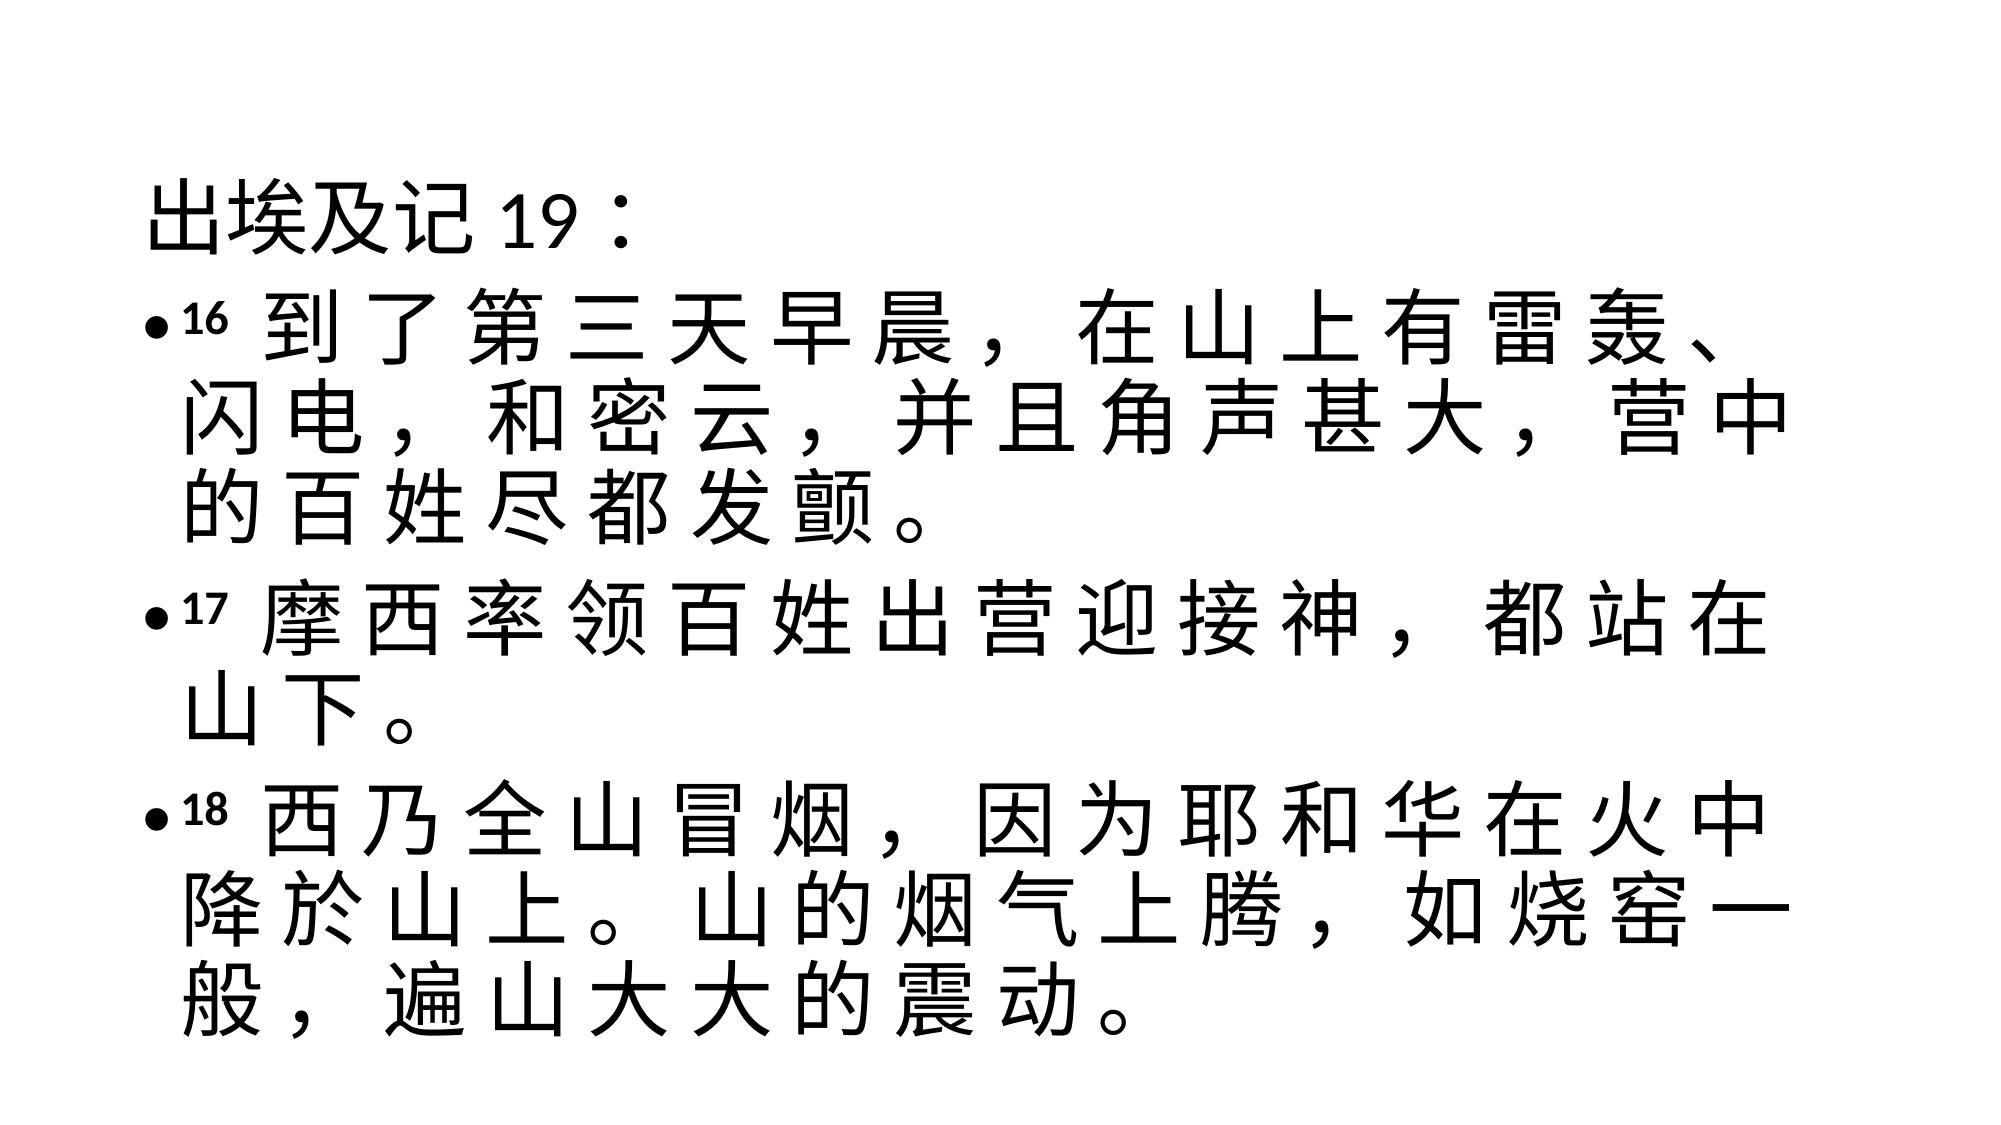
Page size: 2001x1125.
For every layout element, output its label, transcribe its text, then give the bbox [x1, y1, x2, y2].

list 出埃及记19： 16 到 了 第 三 天 早 晨 ， 在 山 上 有 雷 轰 、 闪 电 ， 和 密 云 ， 并 且 角 声 甚 大 ， 营 中 的 百 姓 尽 都 发 颤 。 17 摩 西 率 领 百 姓 出 营 迎 接 神 ， 都 站 在 山 下 。 18 西 乃 全 山 冒 烟 ， 因 为 耶 和 华 在 火 中 降 於 山 上 。 山 的 烟 气 上 腾 ， 如 烧 窑 一 般 ， 遍 山 大 大 的 震 动 。 [127, 168, 1853, 883]
